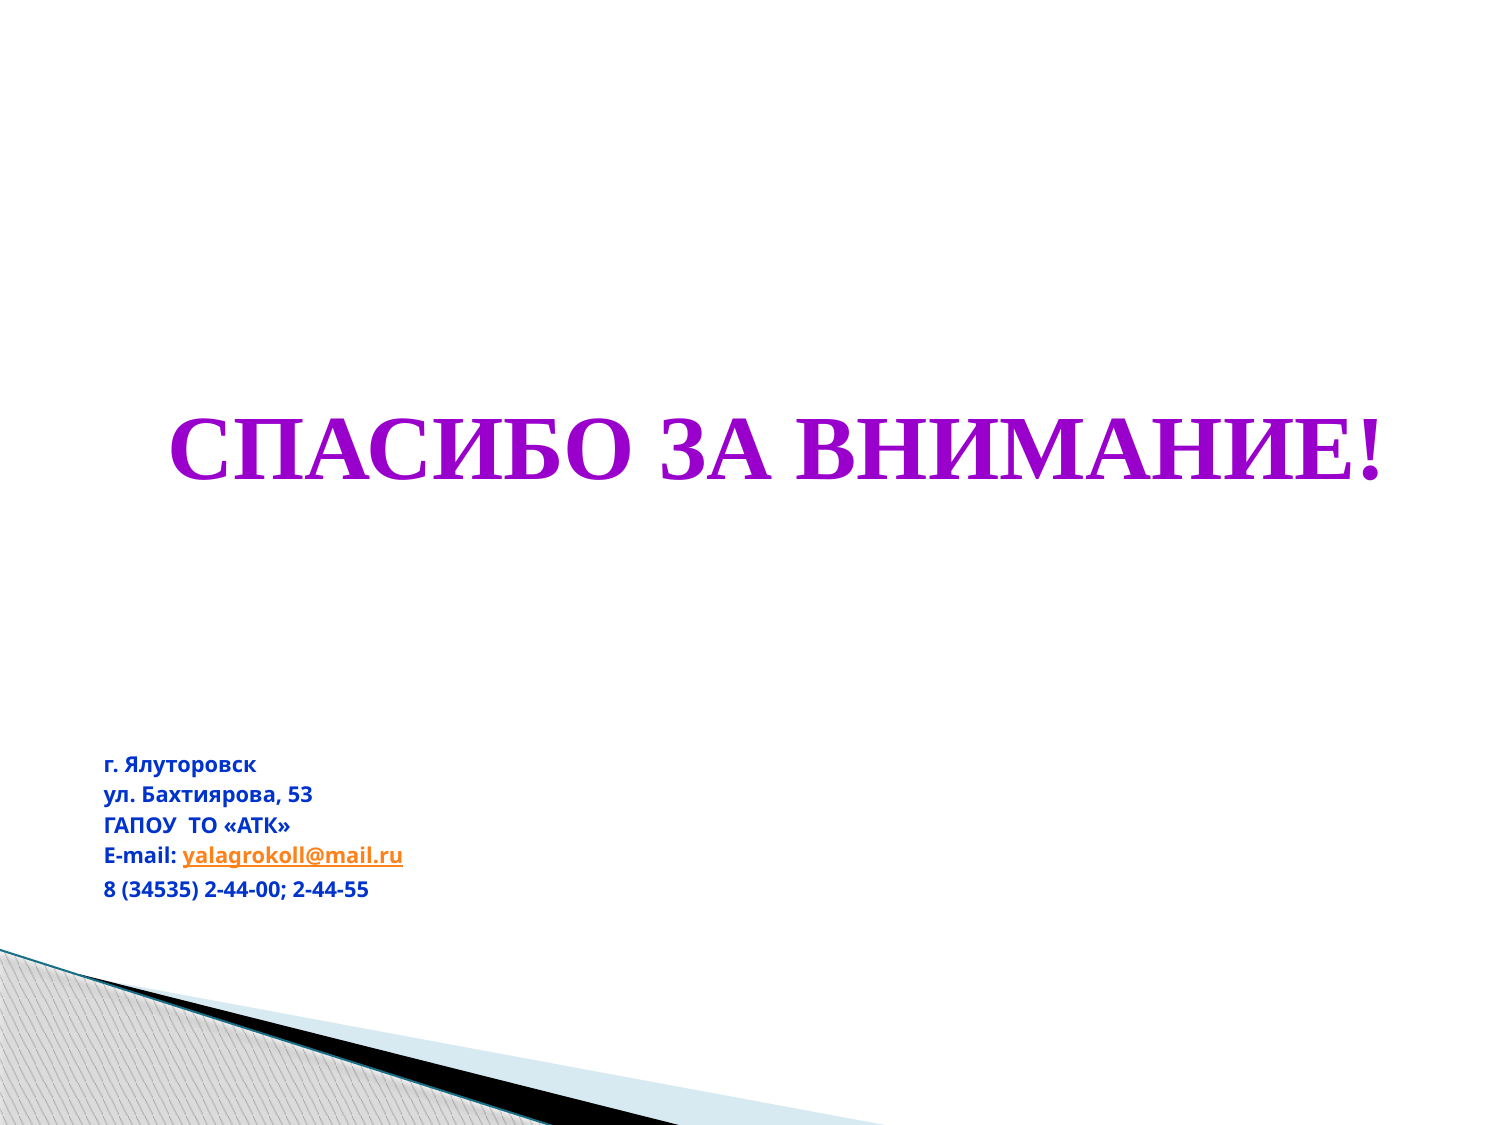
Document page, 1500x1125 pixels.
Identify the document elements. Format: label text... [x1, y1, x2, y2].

text_box г. Ялуторовск ул. Бахтиярова, 53 ГАПОУ ТО «АТК» E-mail: yalagrokoll@mail.ru 8 (34535) 2-44-00; 2-44-55 [88, 735, 610, 1000]
text_box СПАСИБО ЗА ВНИМАНИЕ! [41, 255, 1435, 730]
